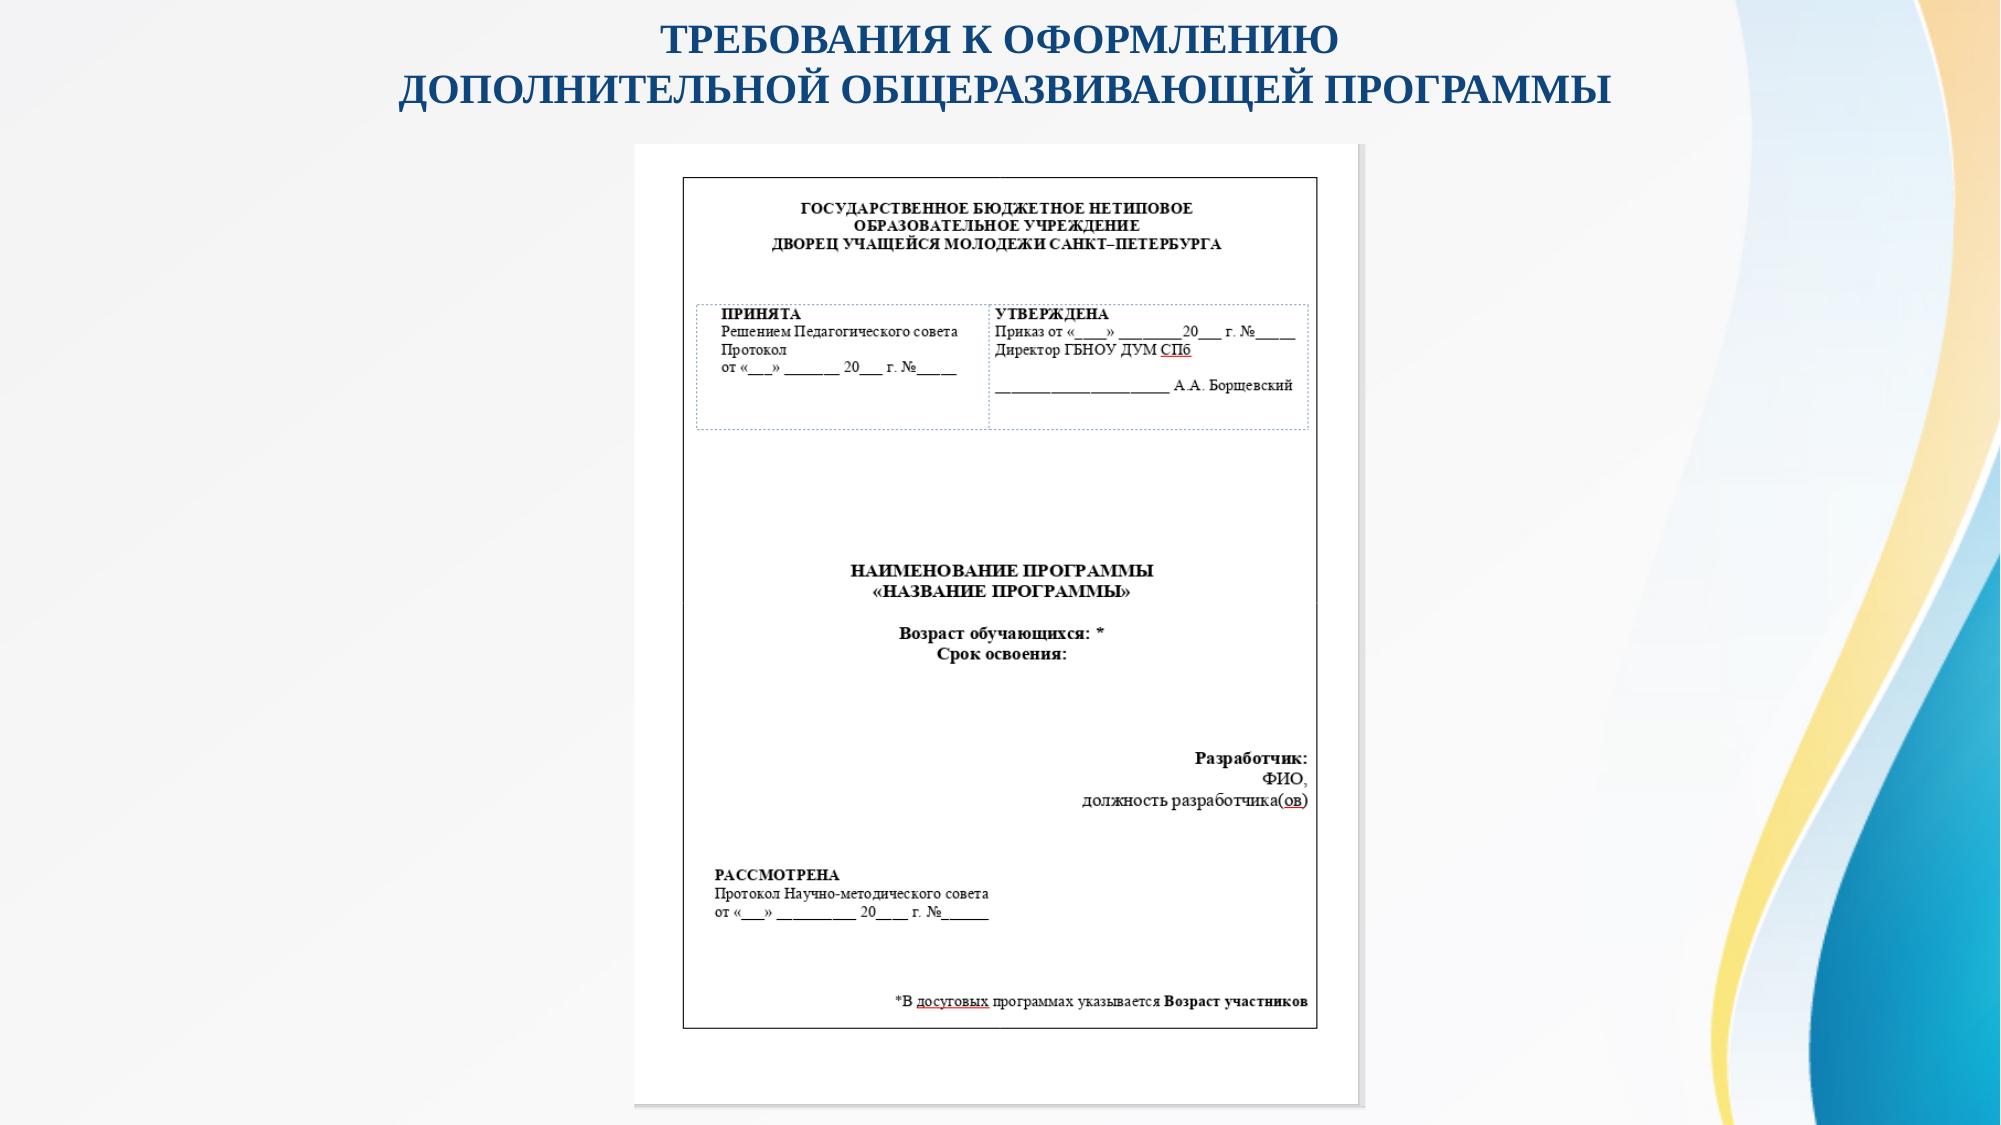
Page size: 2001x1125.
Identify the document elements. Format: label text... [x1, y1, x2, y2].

title ТРЕБОВАНИЯ К ОФОРМЛЕНИЮ ДОПОЛНИТЕЛЬНОЙ ОБЩЕРАЗВИВАЮЩЕЙ ПРОГРАММЫ [99, 30, 1901, 128]
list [634, 143, 1366, 1110]
picture [0, 0, 2001, 1125]
